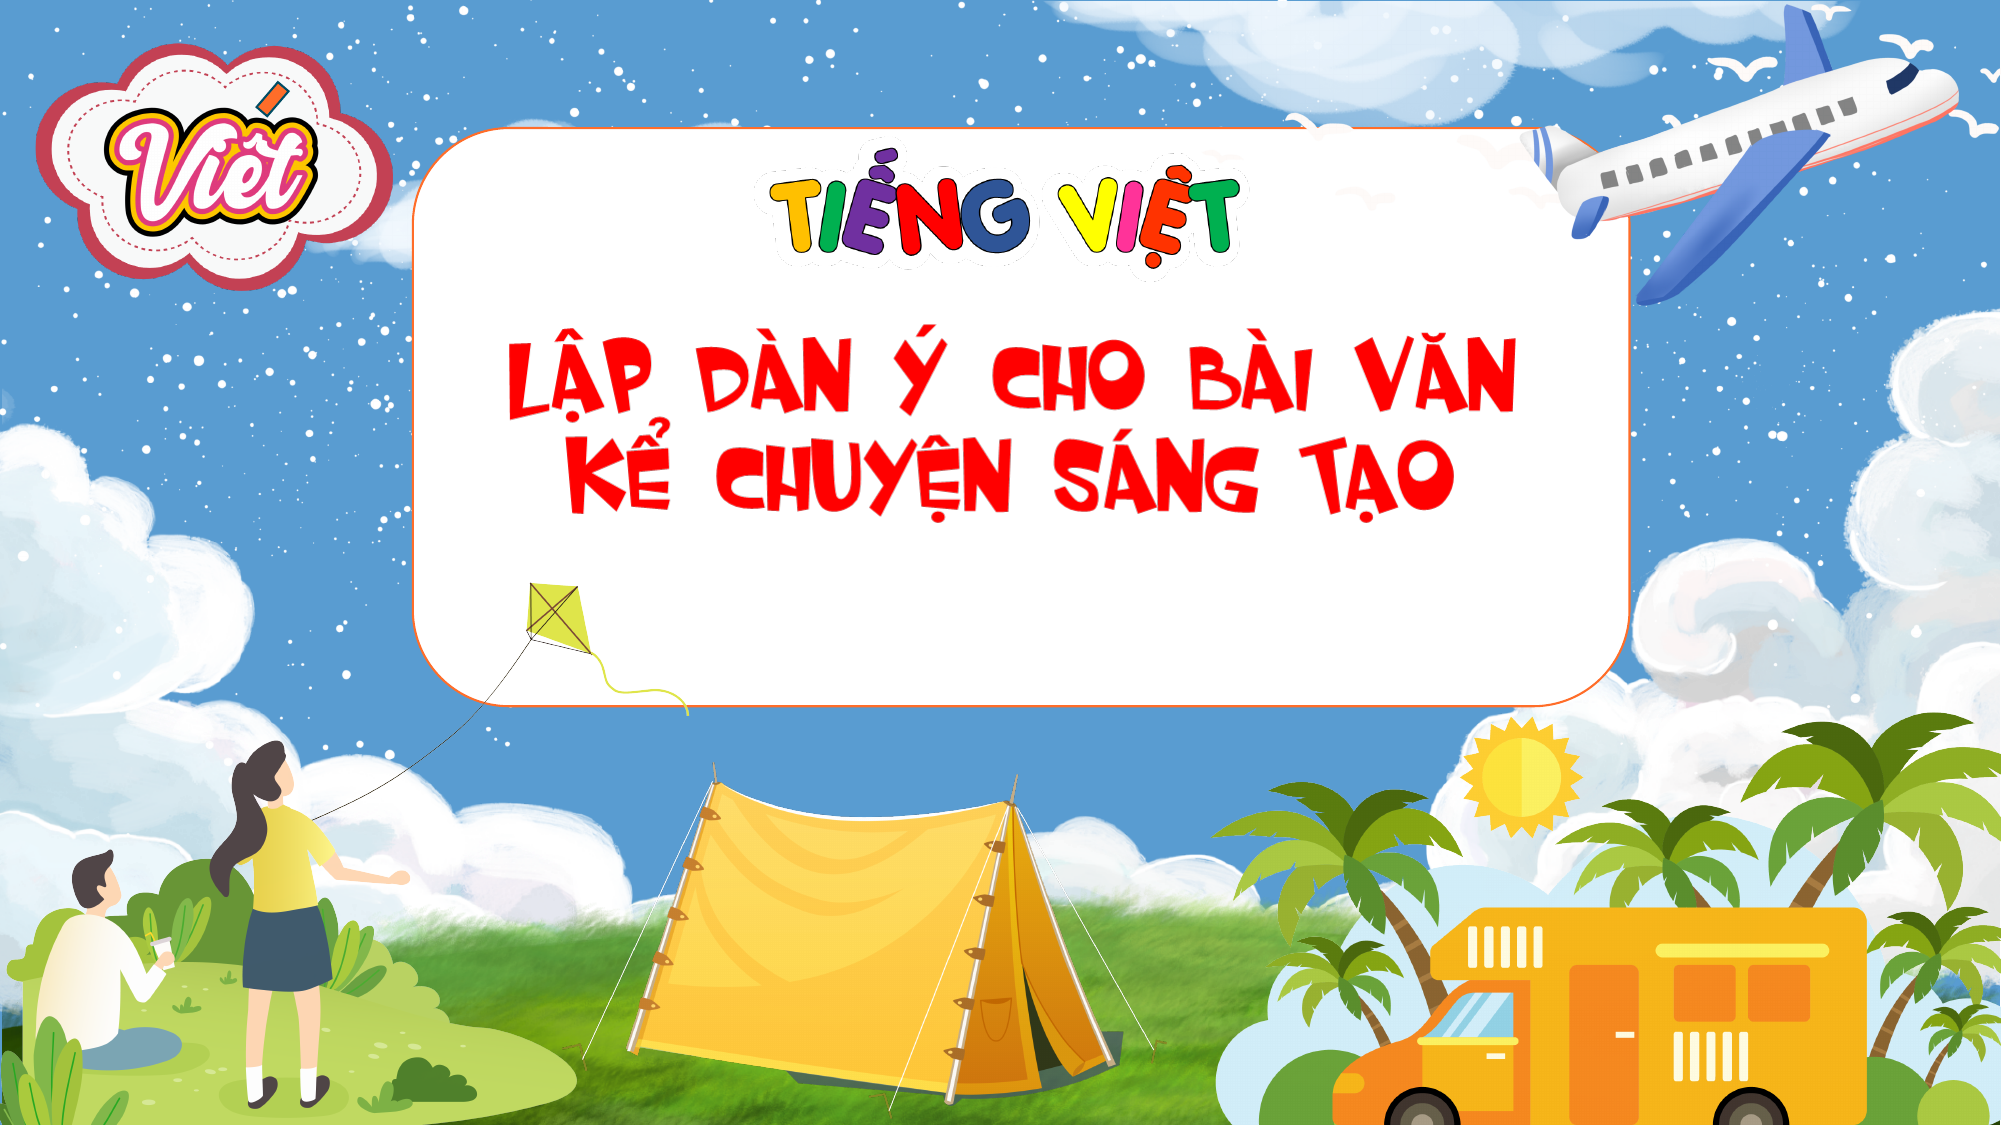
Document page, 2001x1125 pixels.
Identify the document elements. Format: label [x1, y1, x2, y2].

text_box [35, 43, 394, 291]
picture [0, 0, 2001, 1125]
